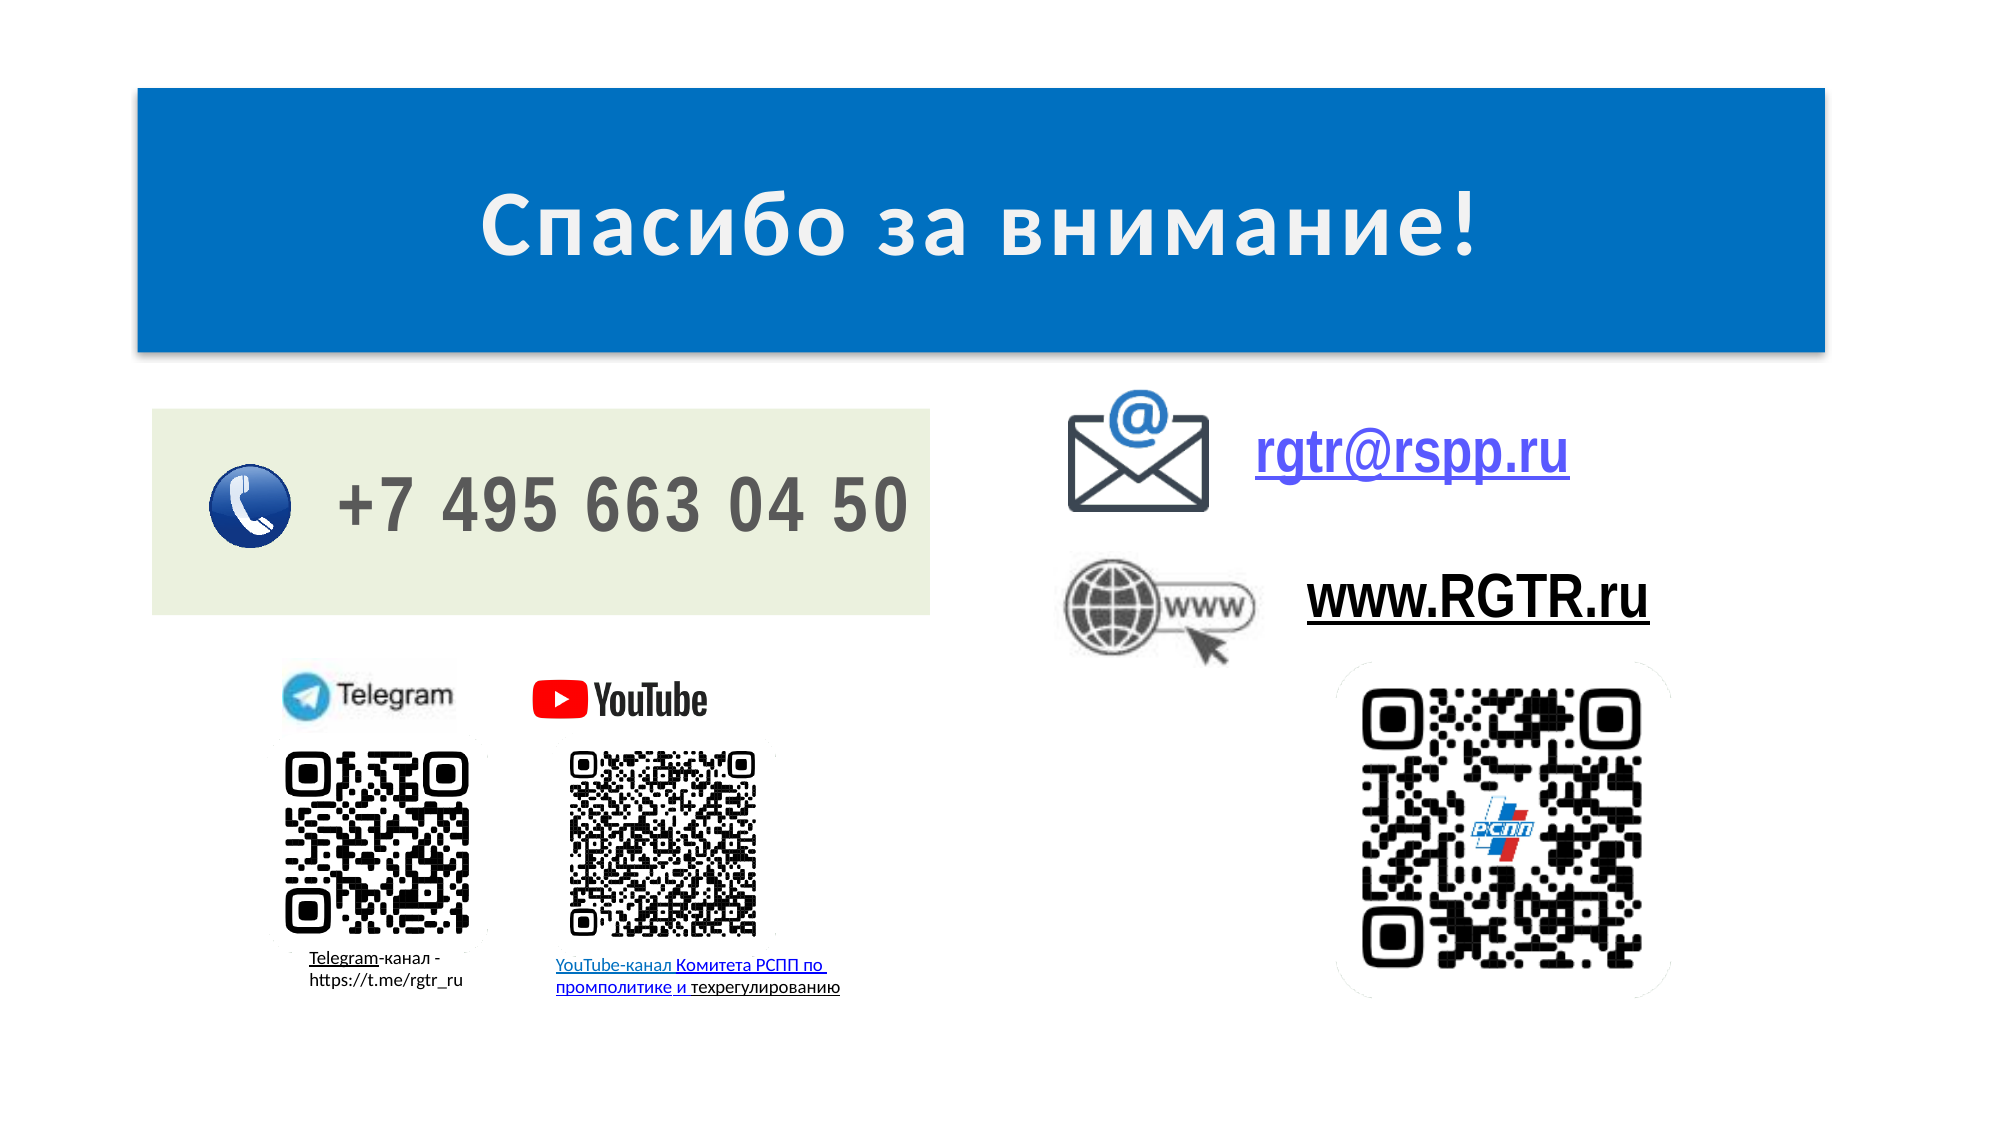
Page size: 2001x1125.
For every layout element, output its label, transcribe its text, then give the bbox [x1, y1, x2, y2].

picture [267, 658, 488, 954]
text_box rgtr@rspp.ru [1212, 397, 1712, 503]
picture [1334, 661, 1673, 999]
picture [208, 464, 292, 548]
text_box YouTube-канал Комитета РСПП по промполитике и техрегулированию [541, 944, 859, 1005]
text_box [137, 87, 1826, 353]
text_box +7 495 663 04 50 [308, 444, 939, 568]
picture [551, 732, 776, 957]
text_box Telegram-канал - https://t.me/rgtr_ru [294, 937, 546, 998]
text_box www.RGTR.ru [1296, 573, 1712, 622]
text_box [150, 407, 244, 617]
picture [1053, 551, 1271, 668]
picture [526, 674, 712, 724]
text_box [249, 387, 1029, 688]
picture [1068, 389, 1209, 512]
title Спасибо за внимание! [137, 129, 1825, 307]
